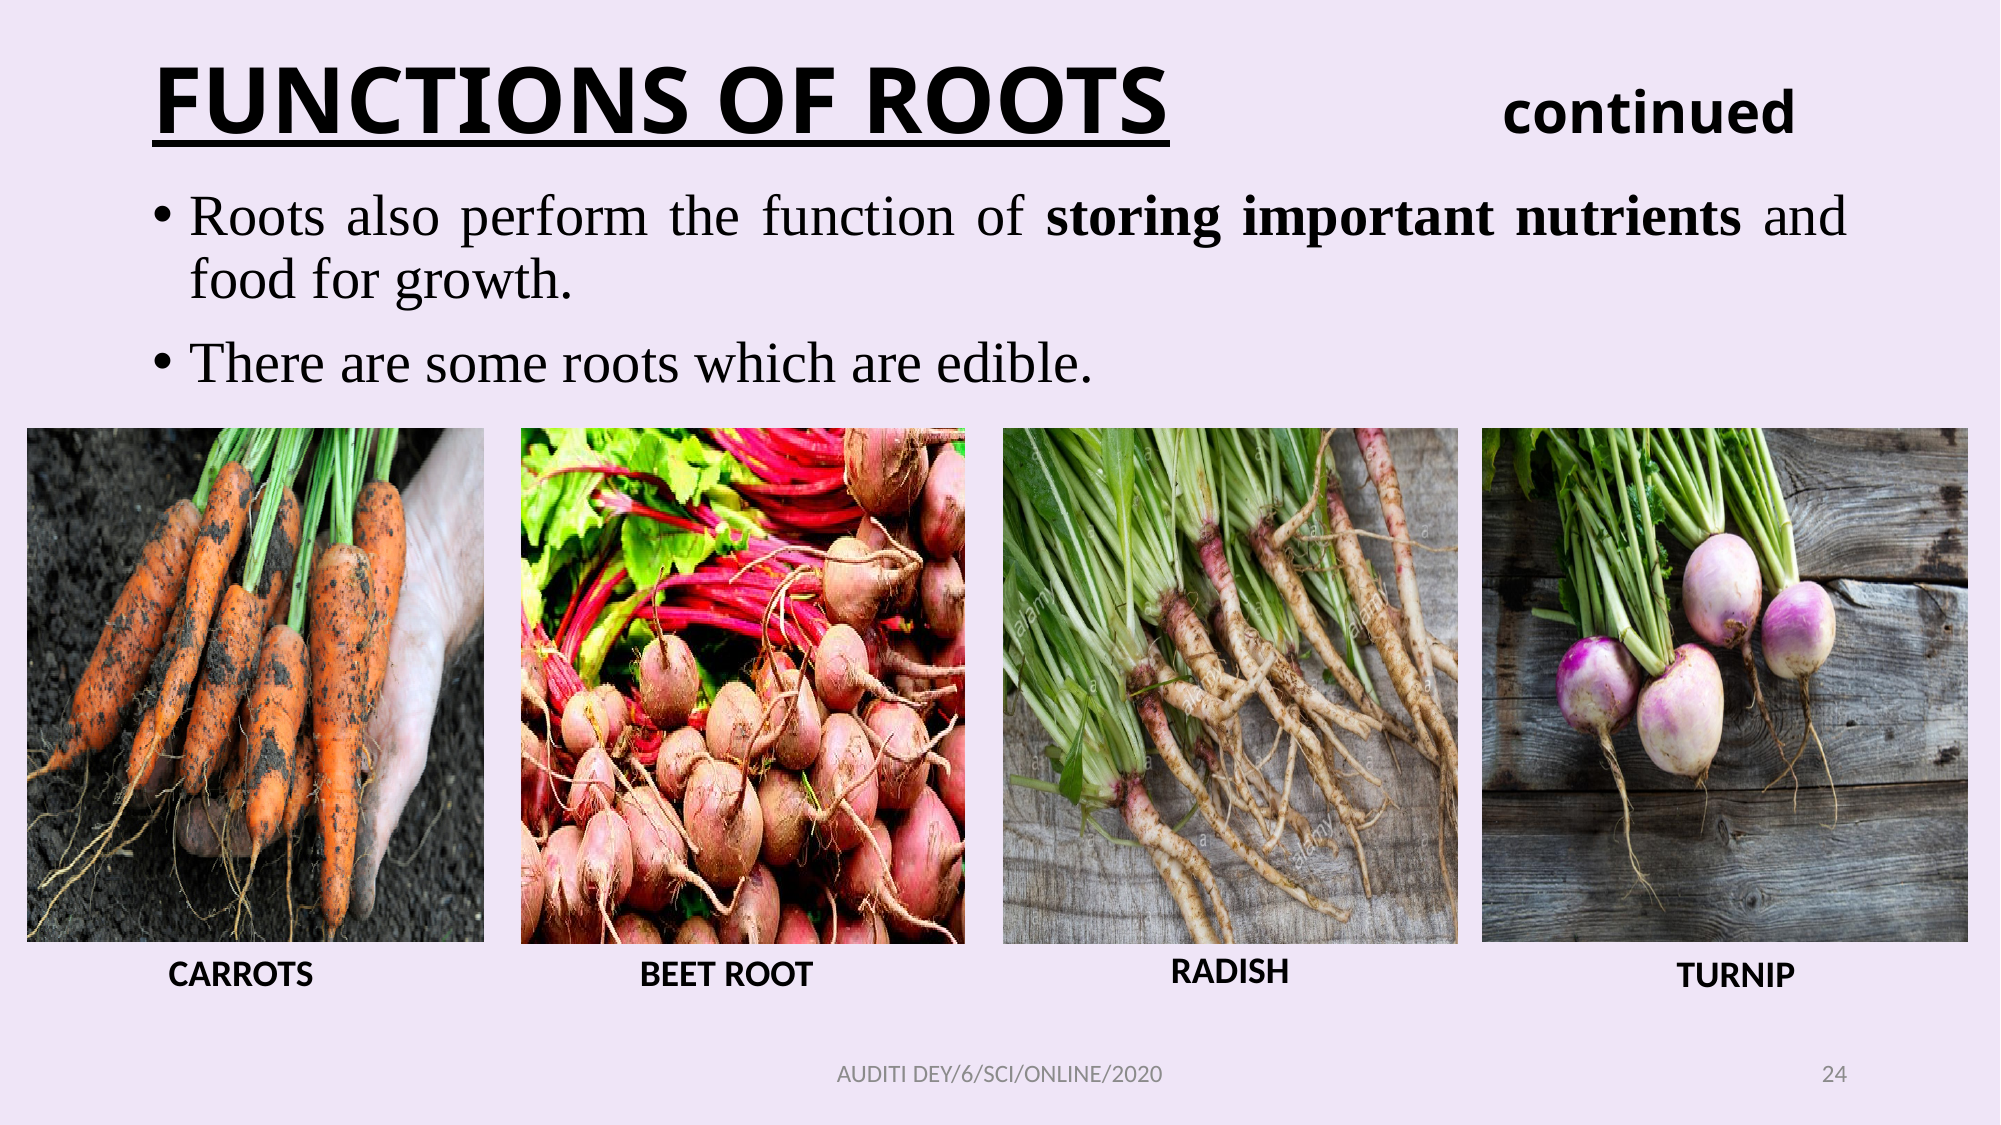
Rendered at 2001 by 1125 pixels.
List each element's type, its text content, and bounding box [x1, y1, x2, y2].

title FUNCTIONS OF ROOTS continued [137, 29, 1863, 177]
slide_number 24 [1412, 1042, 1863, 1103]
text_box TURNIP [1661, 943, 1811, 1003]
footer AUDITI DEY/6/SCI/ONLINE/2020 [662, 1042, 1338, 1103]
picture [1482, 428, 1968, 942]
text_box CARROTS [153, 942, 329, 1002]
picture [521, 428, 965, 944]
picture [1003, 428, 1458, 944]
text_box BEET ROOT [625, 944, 829, 1002]
text_box RADISH [1156, 944, 1305, 999]
list Roots also perform the function of storing important nutrients and food for growth. There are some roots which are edible. [137, 177, 1863, 1103]
picture [27, 428, 484, 942]
